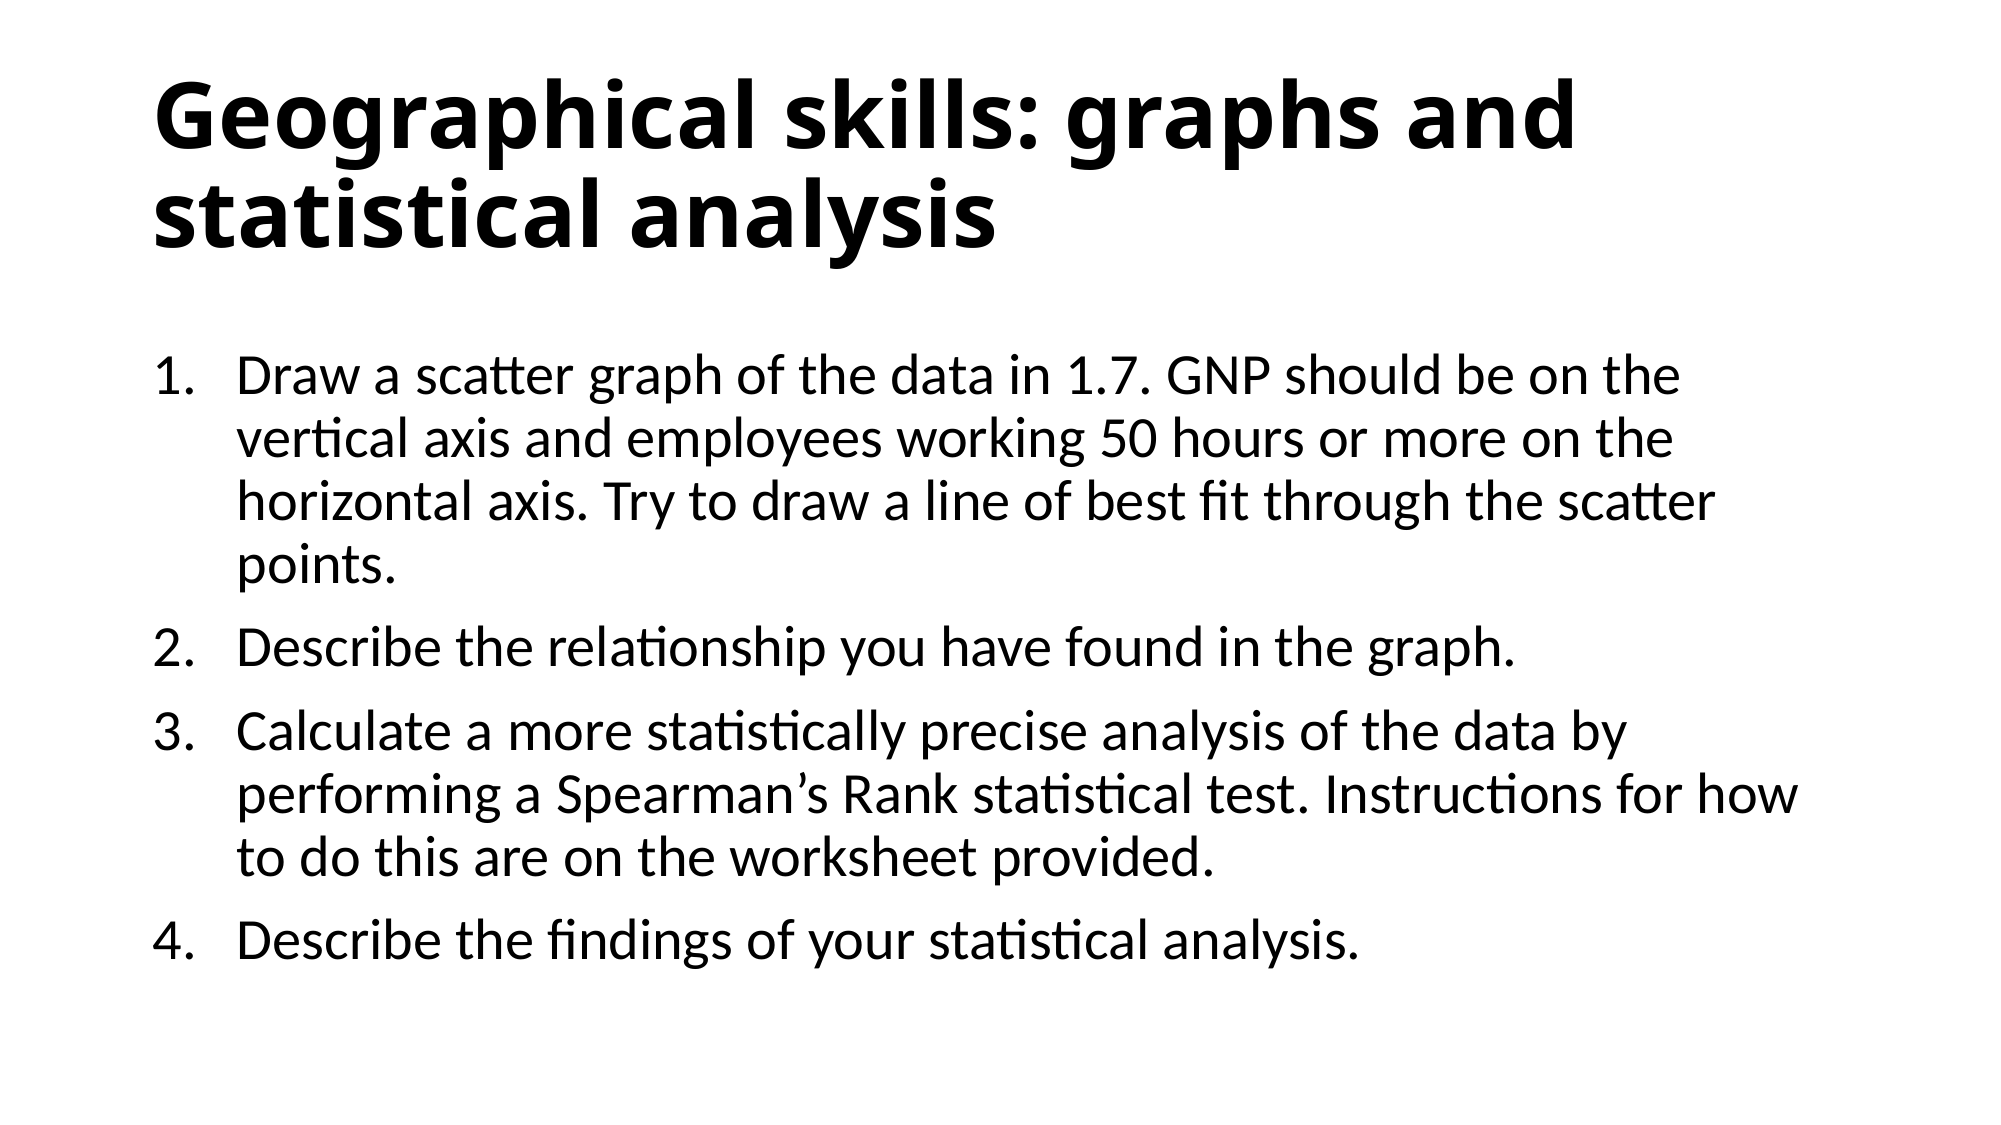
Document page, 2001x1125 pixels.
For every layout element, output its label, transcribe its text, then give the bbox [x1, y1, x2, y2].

title Geographical skills: graphs and statistical analysis [137, 59, 1863, 278]
list Draw a scatter graph of the data in 1.7. GNP should be on the vertical axis and employees working 50 hours or more on the horizontal axis. Try to draw a line of best fit through the scatter points. Describe the relationship you have found in the graph. Calculate a more statistically precise analysis of the data by performing a Spearman’s Rank statistical test. Instructions for how to do this are on the worksheet provided. Describe the findings of your statistical analysis. [137, 336, 1863, 1055]
